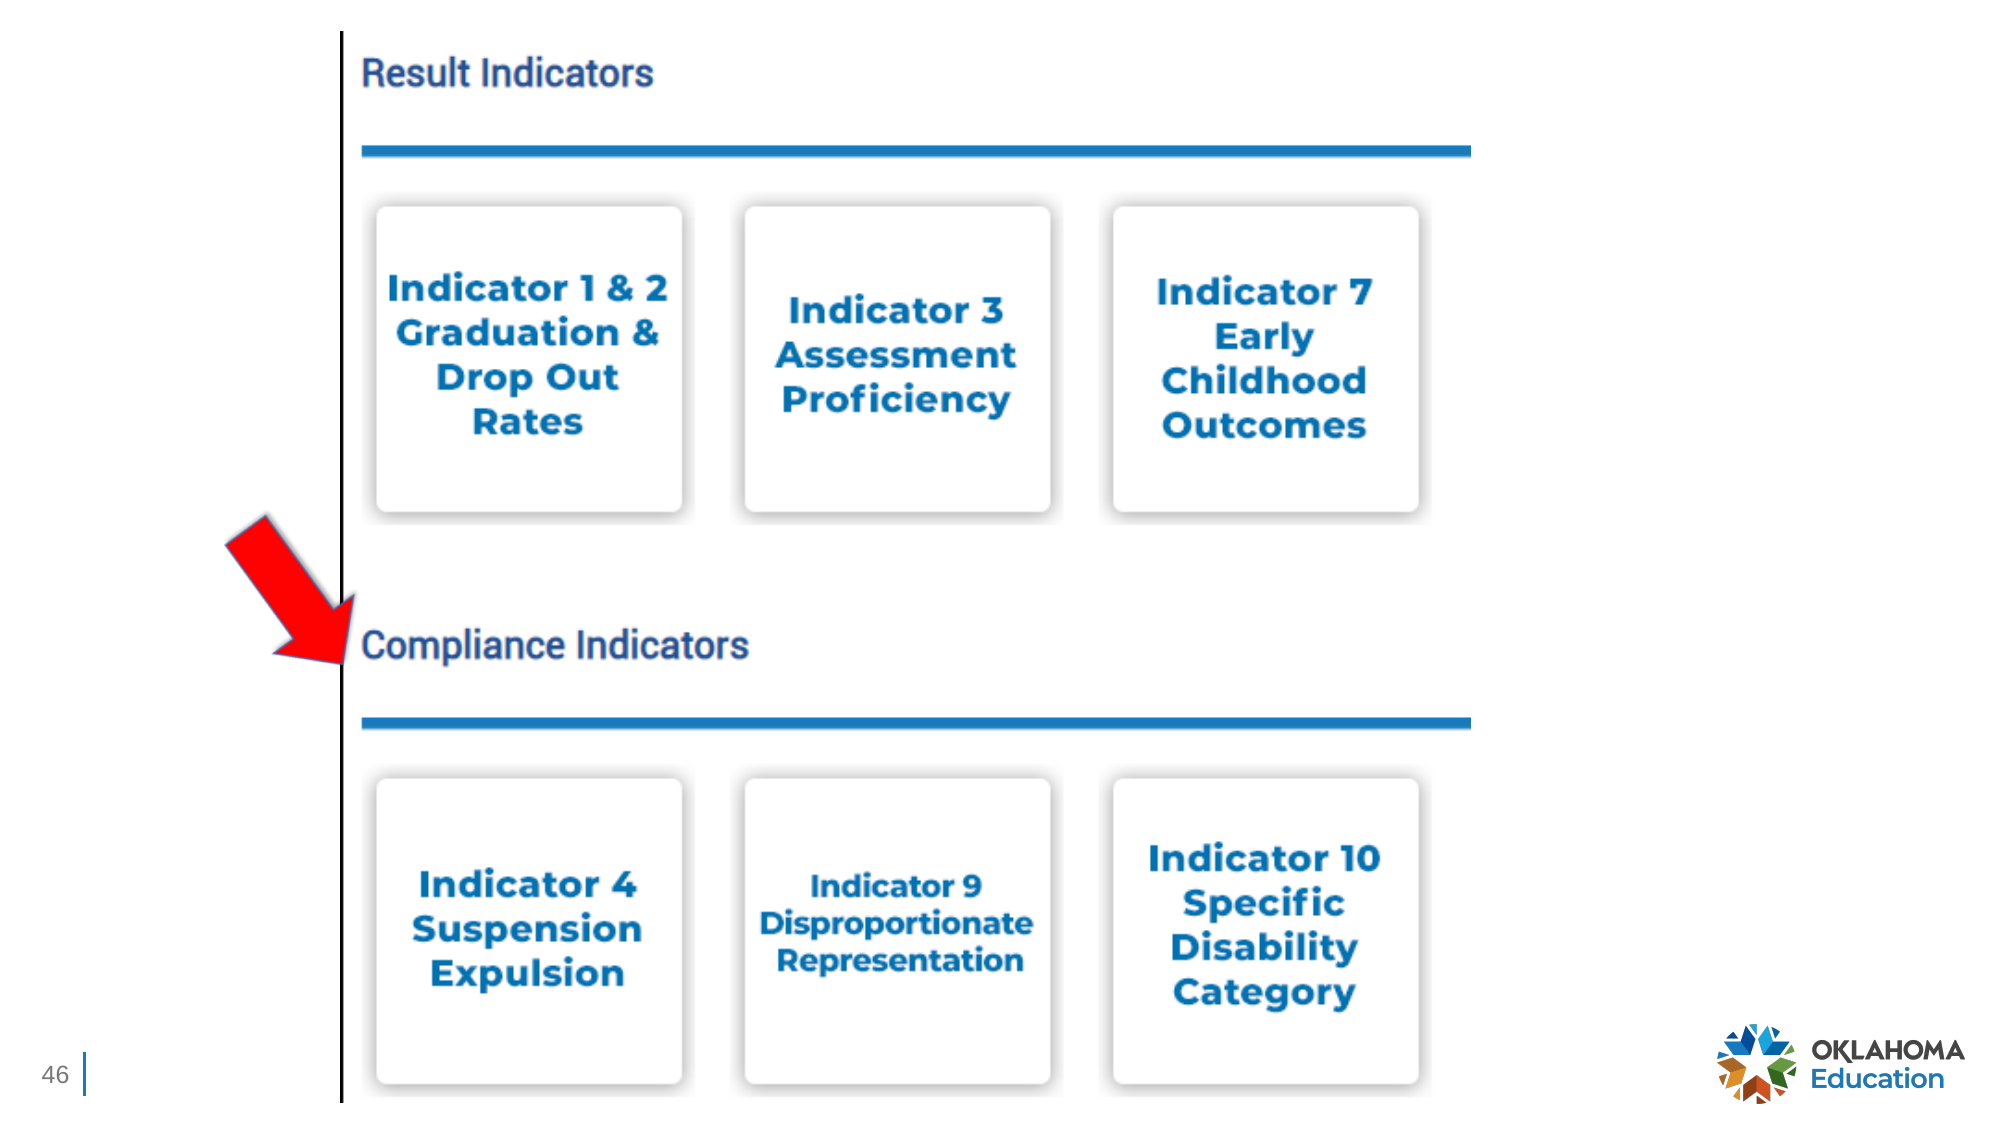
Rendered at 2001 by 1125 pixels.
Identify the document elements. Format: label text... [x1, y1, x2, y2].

picture [182, 482, 392, 701]
picture [1717, 1024, 1965, 1104]
slide_number 46 [0, 1043, 85, 1104]
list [340, 31, 1471, 1103]
